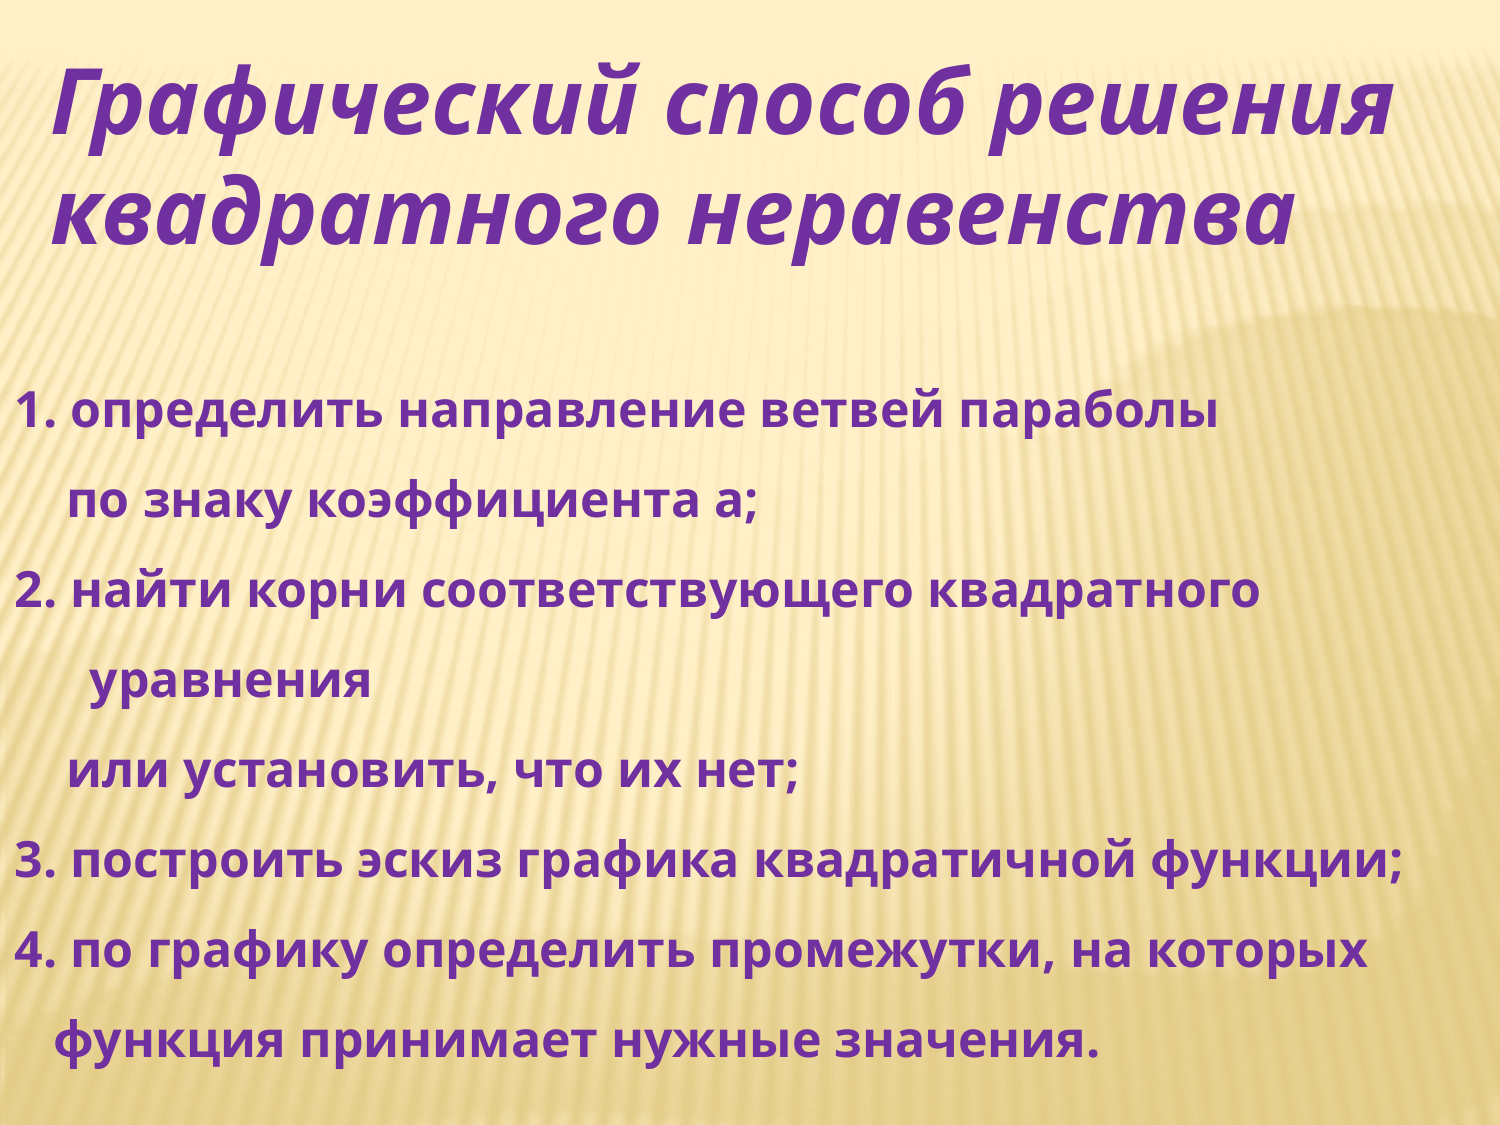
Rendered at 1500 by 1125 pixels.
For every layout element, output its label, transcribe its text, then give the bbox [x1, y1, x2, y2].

text_box Графический способ решения квадратного неравенства [35, 35, 1500, 270]
text_box 1. определить направление ветвей параболы по знаку коэффициента а; 2. найти корни соответствующего квадратного уравнения или установить, что их нет; 3. построить эскиз графика квадратичной функции; 4. по графику определить промежутки, на которых функция принимает нужные значения. [0, 339, 1500, 1075]
